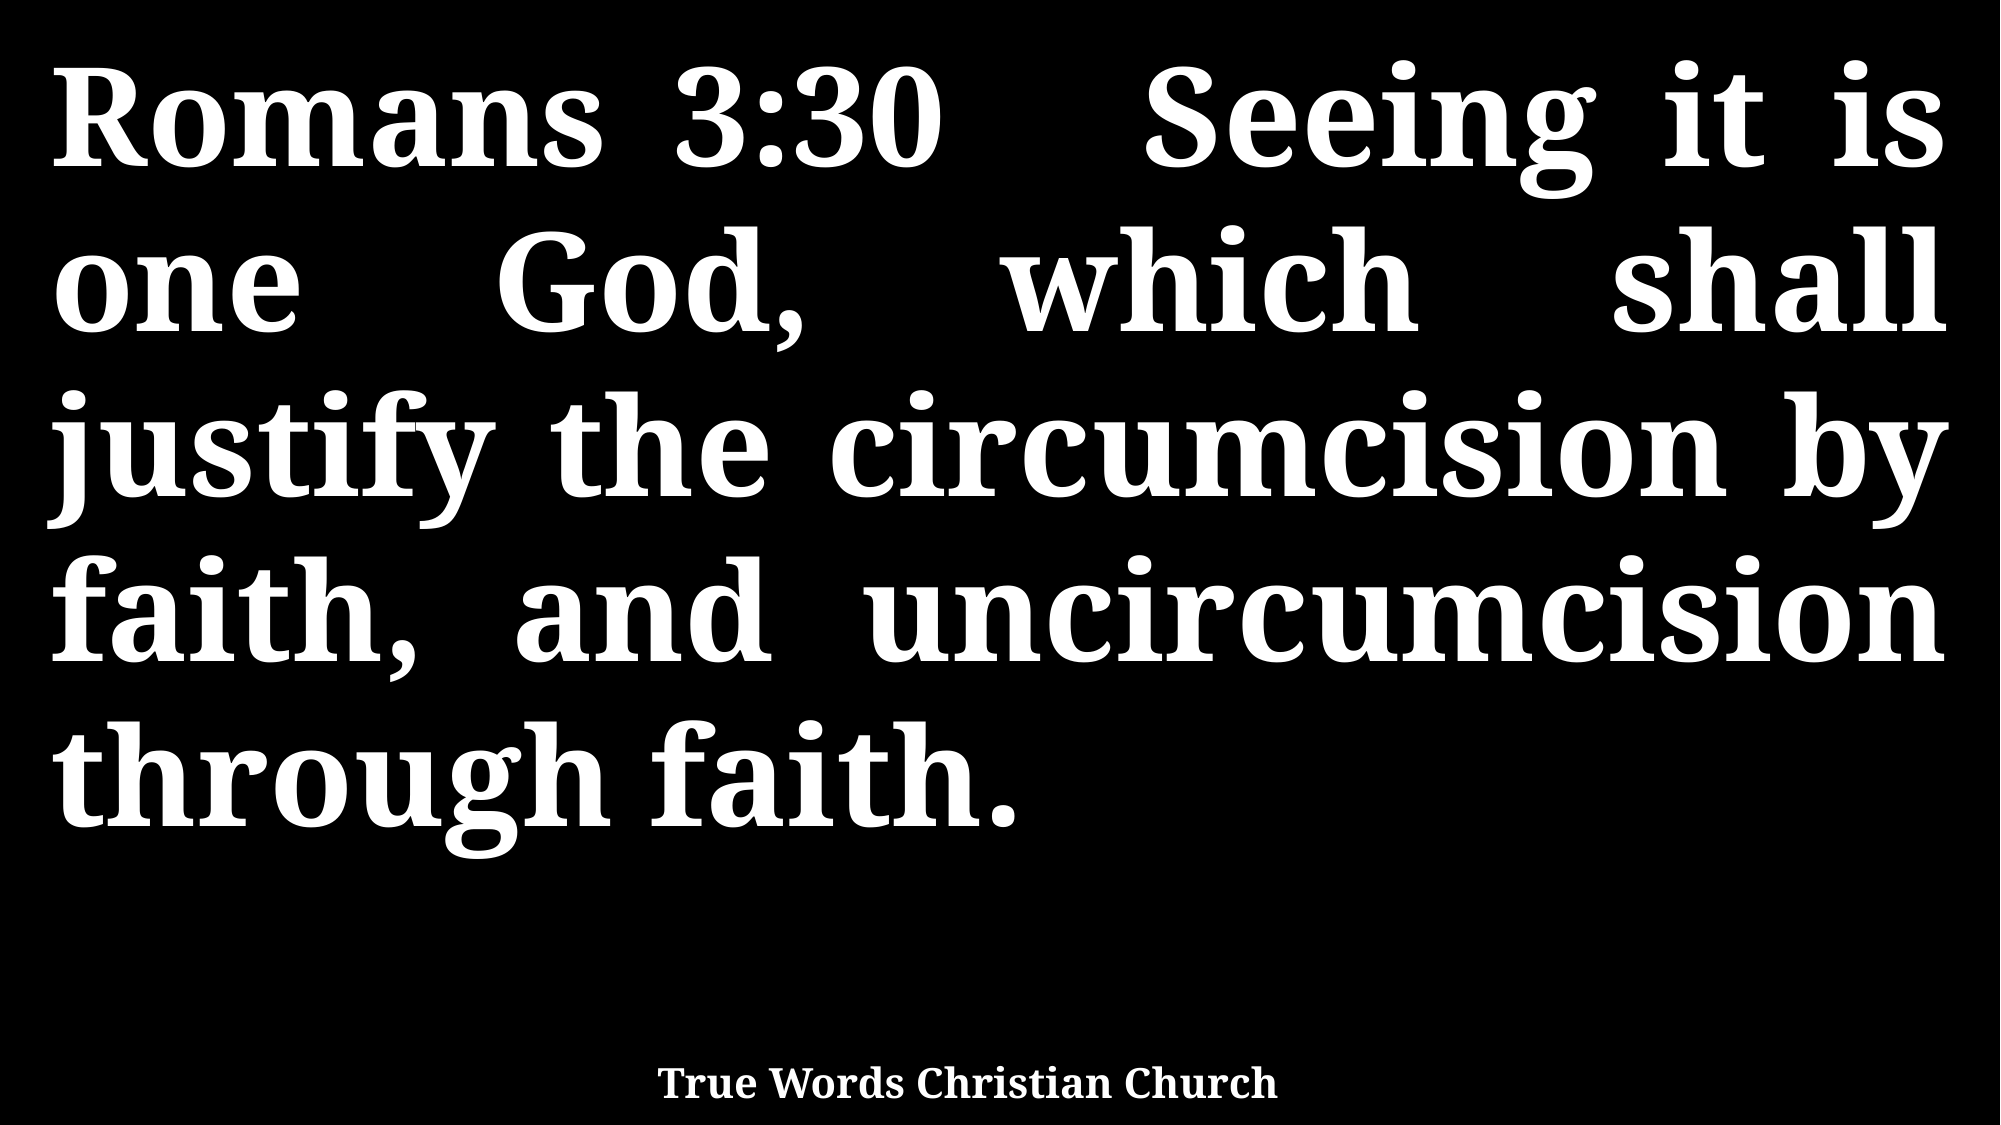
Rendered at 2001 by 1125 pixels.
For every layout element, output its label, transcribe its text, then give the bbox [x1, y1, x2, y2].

text_box True Words Christian Church [642, 1049, 1294, 1114]
text_box Romans 3:30 Seeing it is one God, which shall justify the circumcision by faith, and uncircumcision through faith. [35, 21, 1965, 861]
